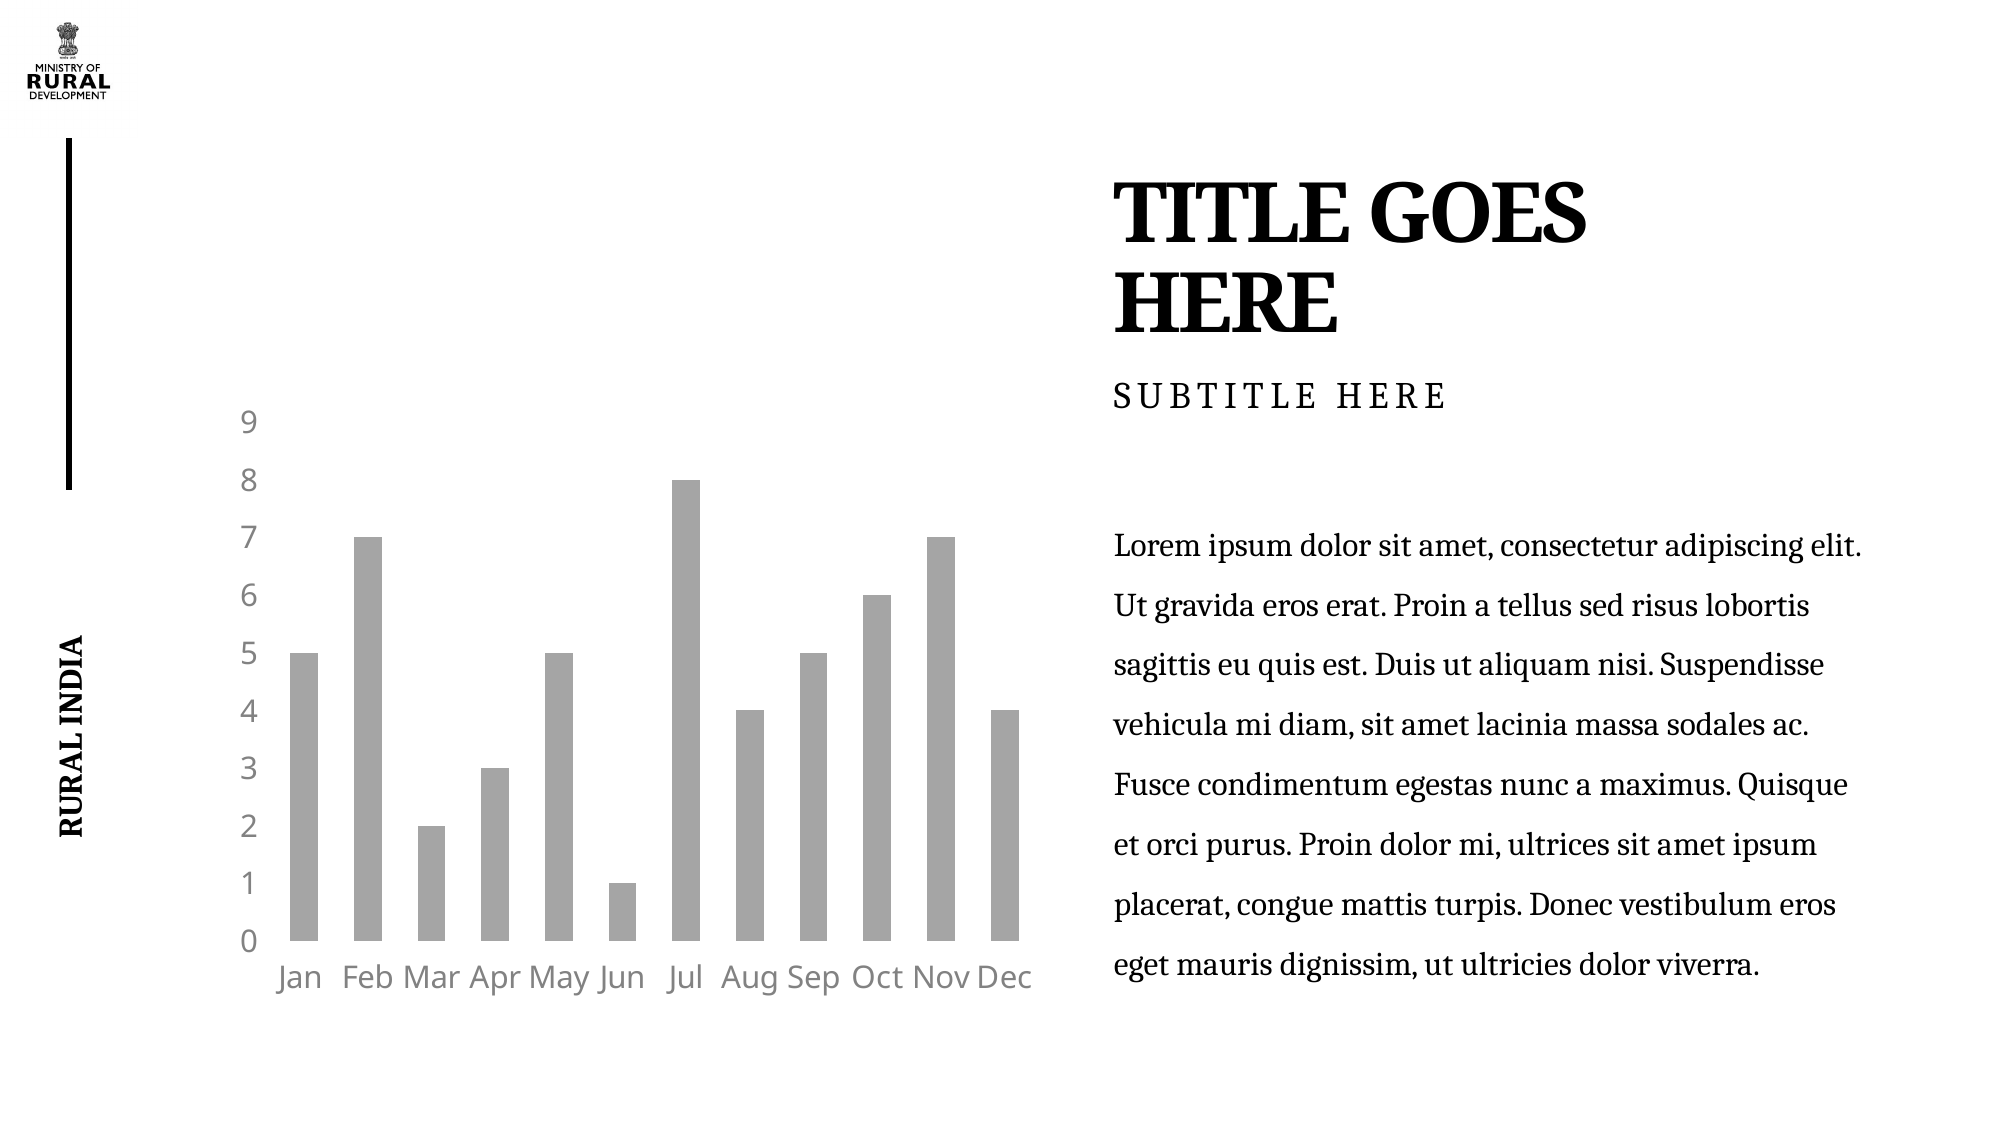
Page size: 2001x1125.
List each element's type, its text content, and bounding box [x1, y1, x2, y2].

list Lorem ipsum dolor sit amet, consectetur adipiscing elit. Ut gravida eros erat. Proin a tellus sed risus lobortis sagittis eu quis est. Duis ut aliquam nisi. Suspendisse vehicula mi diam, sit amet lacinia massa sodales ac. Fusce condimentum egestas nunc a maximus. Quisque et orci purus. Proin dolor mi, ultrices sit amet ipsum placerat, congue mattis turpis. Donec vestibulum eros eget mauris dignissim, ut ultricies dolor viverra. [1113, 495, 1896, 1004]
list SUBTITLE HERE [1113, 368, 1896, 468]
picture [0, 0, 138, 138]
title TITLE GOES HERE [1113, 137, 1896, 358]
chart [223, 388, 1054, 1011]
